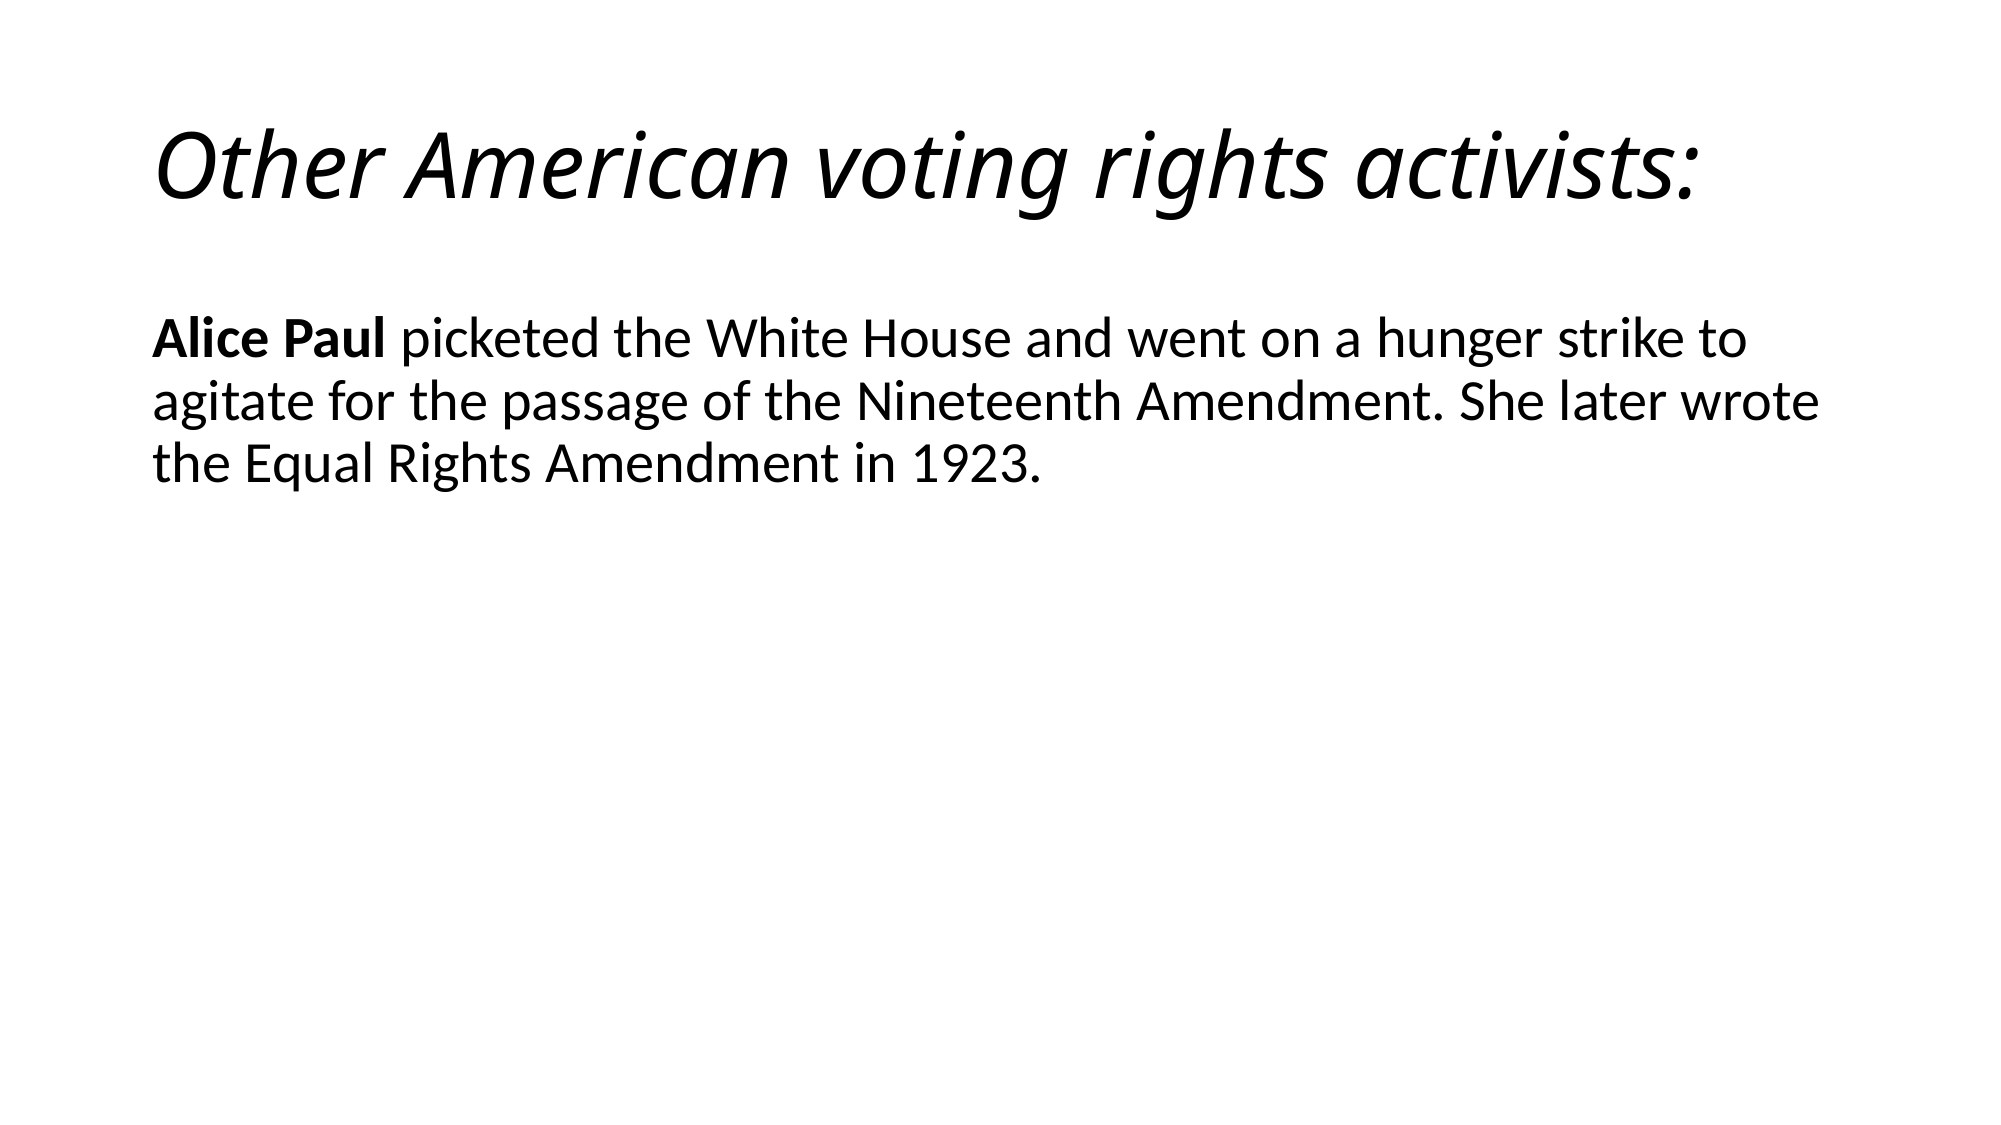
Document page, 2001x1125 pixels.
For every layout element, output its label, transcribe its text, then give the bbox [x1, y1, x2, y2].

title Other American voting rights activists: [137, 59, 1863, 278]
list Alice Paul picketed the White House and went on a hunger strike to agitate for the passage of the Nineteenth Amendment. She later wrote the Equal Rights Amendment in 1923. [137, 299, 1863, 1014]
